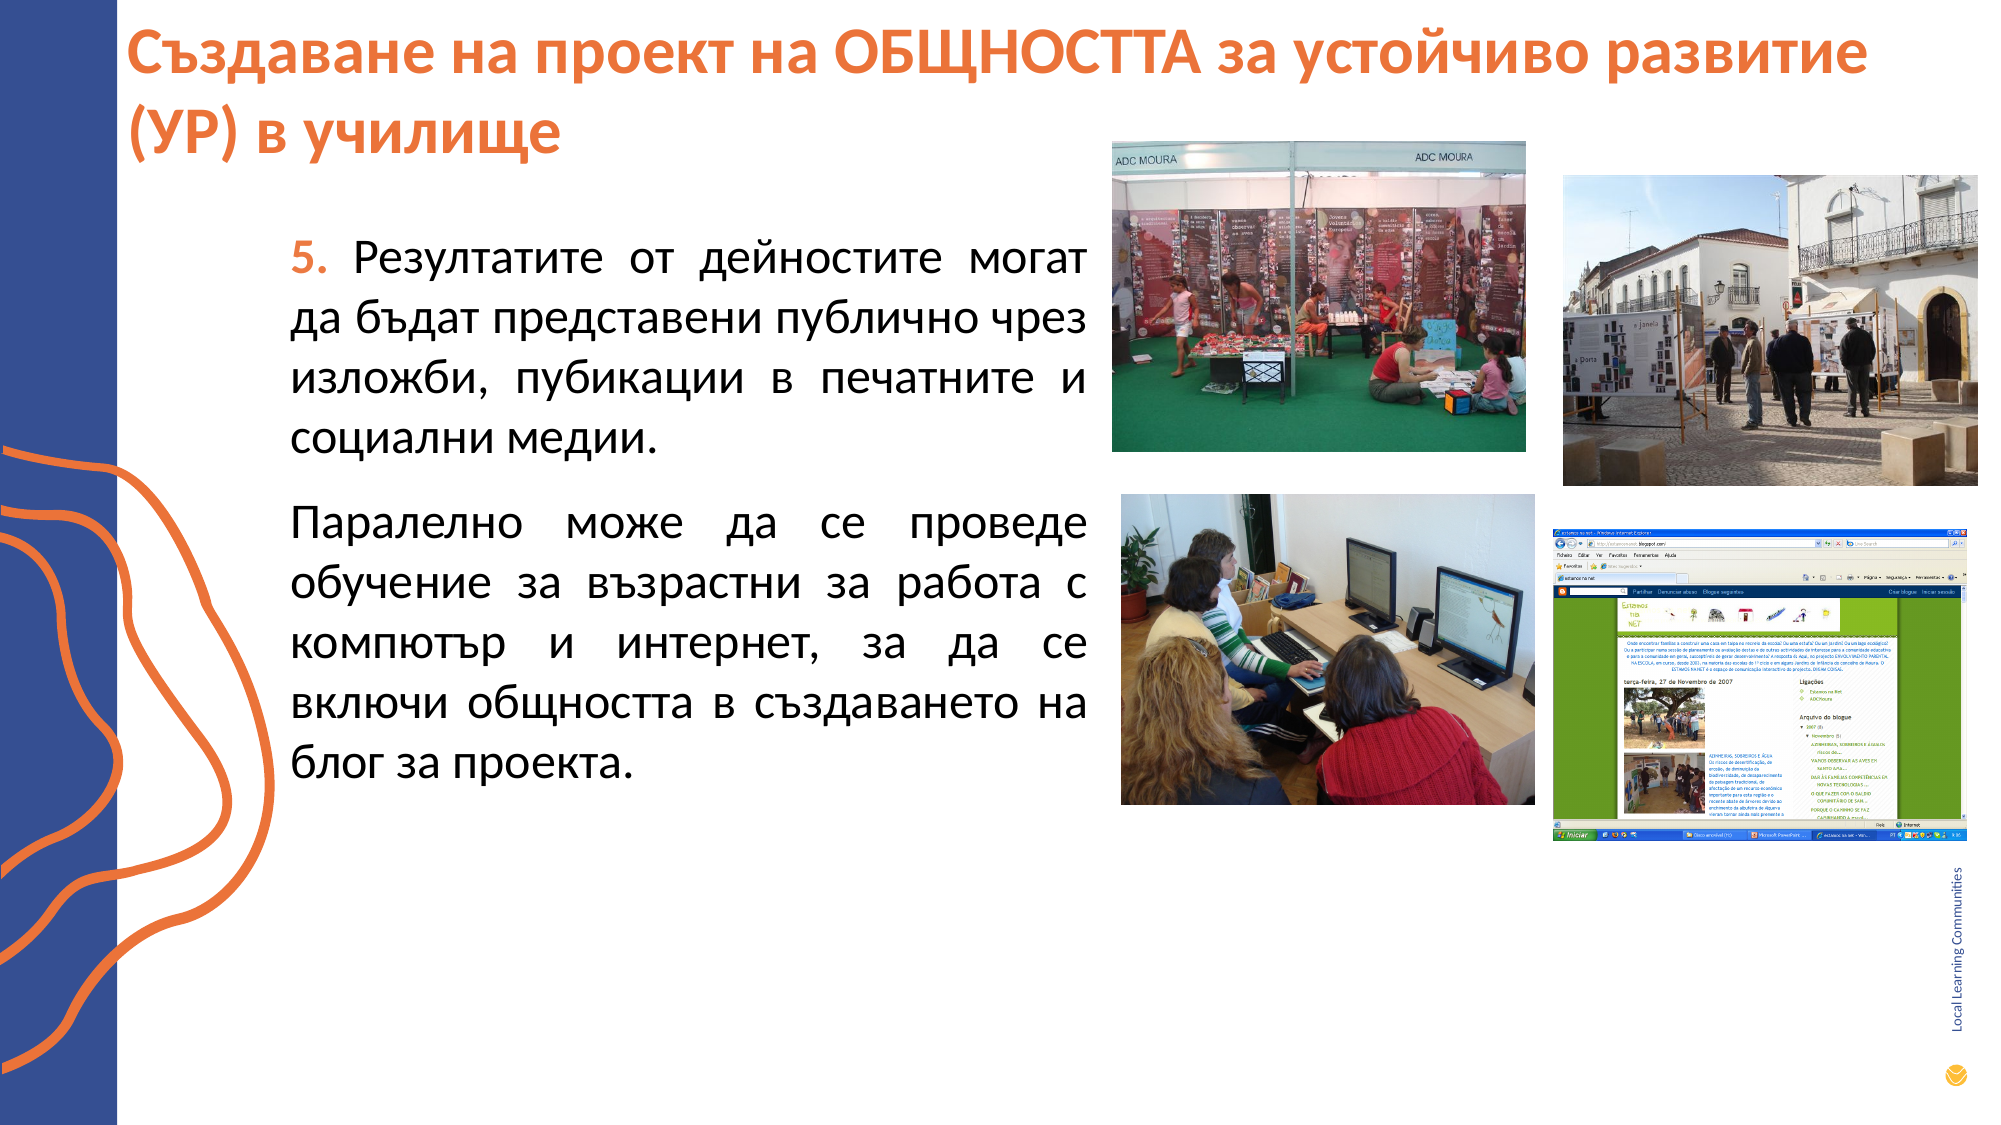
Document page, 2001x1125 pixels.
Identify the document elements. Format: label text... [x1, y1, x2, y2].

text_box 5. Резултатите от дейностите могат да бъдат представени публично чрез изложби, пубикации в печатните и социални медии. Паралелно може да се проведе обучение за възрастни за работа с компютър и интернет, за да се включи общността в създаването на блог за проекта. [275, 216, 1104, 797]
picture [1563, 175, 1978, 486]
picture [1552, 529, 1967, 841]
picture [1112, 140, 1527, 452]
text_box Създаване на проект на ОБЩНОСТТА за устойчиво развитие (УР) в училище [112, 0, 2000, 165]
picture [1121, 493, 1536, 805]
